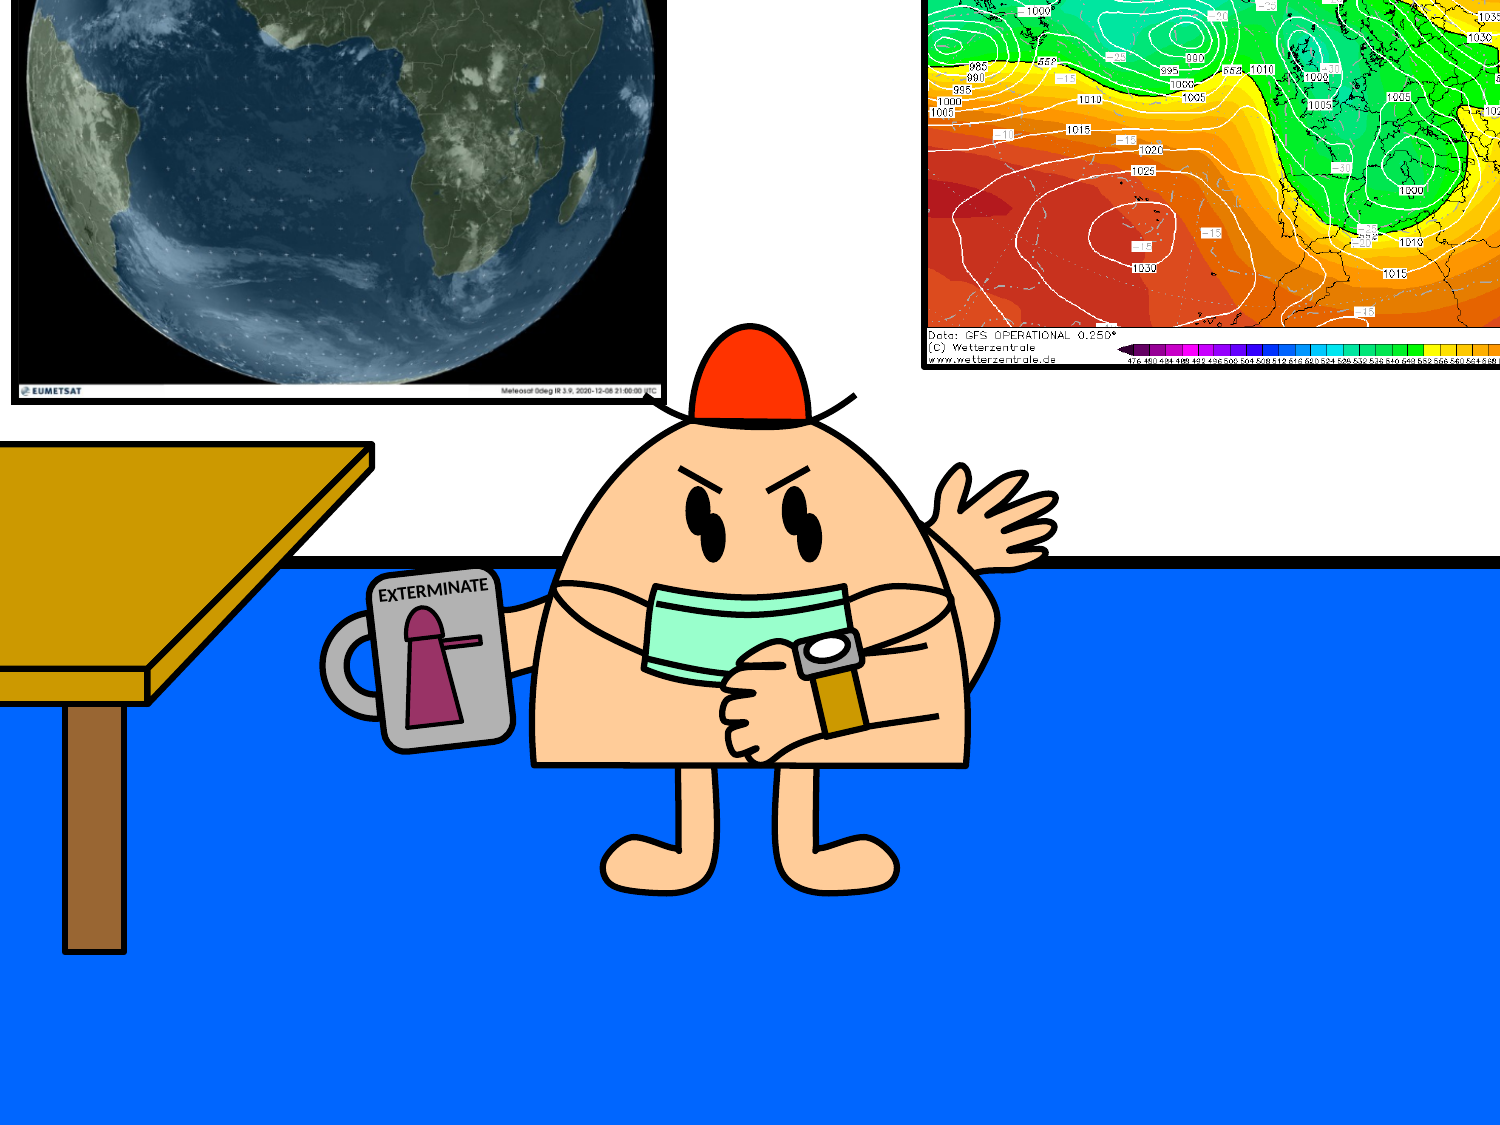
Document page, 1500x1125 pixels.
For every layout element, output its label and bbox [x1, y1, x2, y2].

text_box [718, 631, 935, 756]
text_box [644, 326, 856, 515]
text_box [377, 572, 514, 751]
text_box [600, 739, 900, 894]
text_box [702, 514, 821, 561]
text_box [550, 580, 957, 686]
text_box [687, 499, 806, 534]
text_box [678, 467, 810, 492]
text_box [0, 0, 1500, 1125]
text_box [0, 444, 373, 953]
